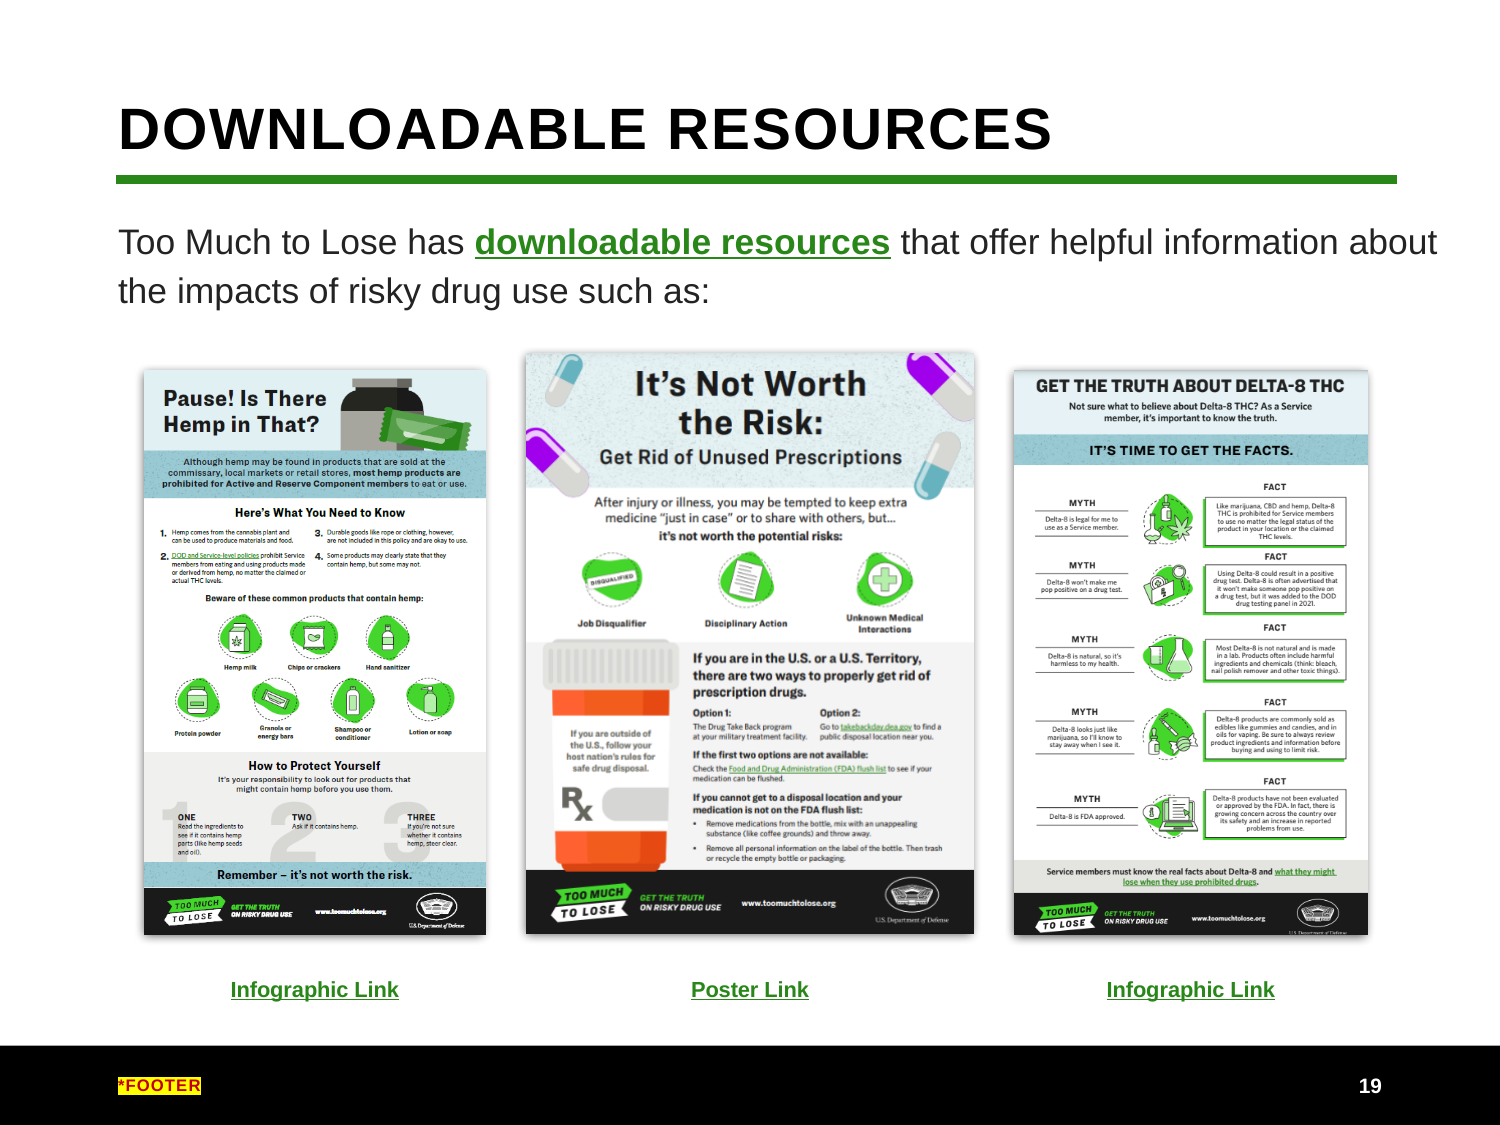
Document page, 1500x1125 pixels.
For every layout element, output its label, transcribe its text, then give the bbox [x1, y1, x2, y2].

title Downloadable resources [103, 56, 1397, 206]
slide_number 18 [1311, 1054, 1397, 1116]
text_box Poster Link [579, 964, 921, 1025]
footer *Footer [103, 1055, 1004, 1115]
text_box Too Much to Lose has downloadable resources that offer helpful information about the impacts of risky drug use such as: [103, 206, 1455, 322]
text_box Infographic Link [1020, 964, 1362, 1025]
picture [144, 370, 486, 935]
picture [526, 353, 974, 934]
text_box Infographic Link [144, 964, 486, 1025]
picture [1014, 370, 1368, 935]
